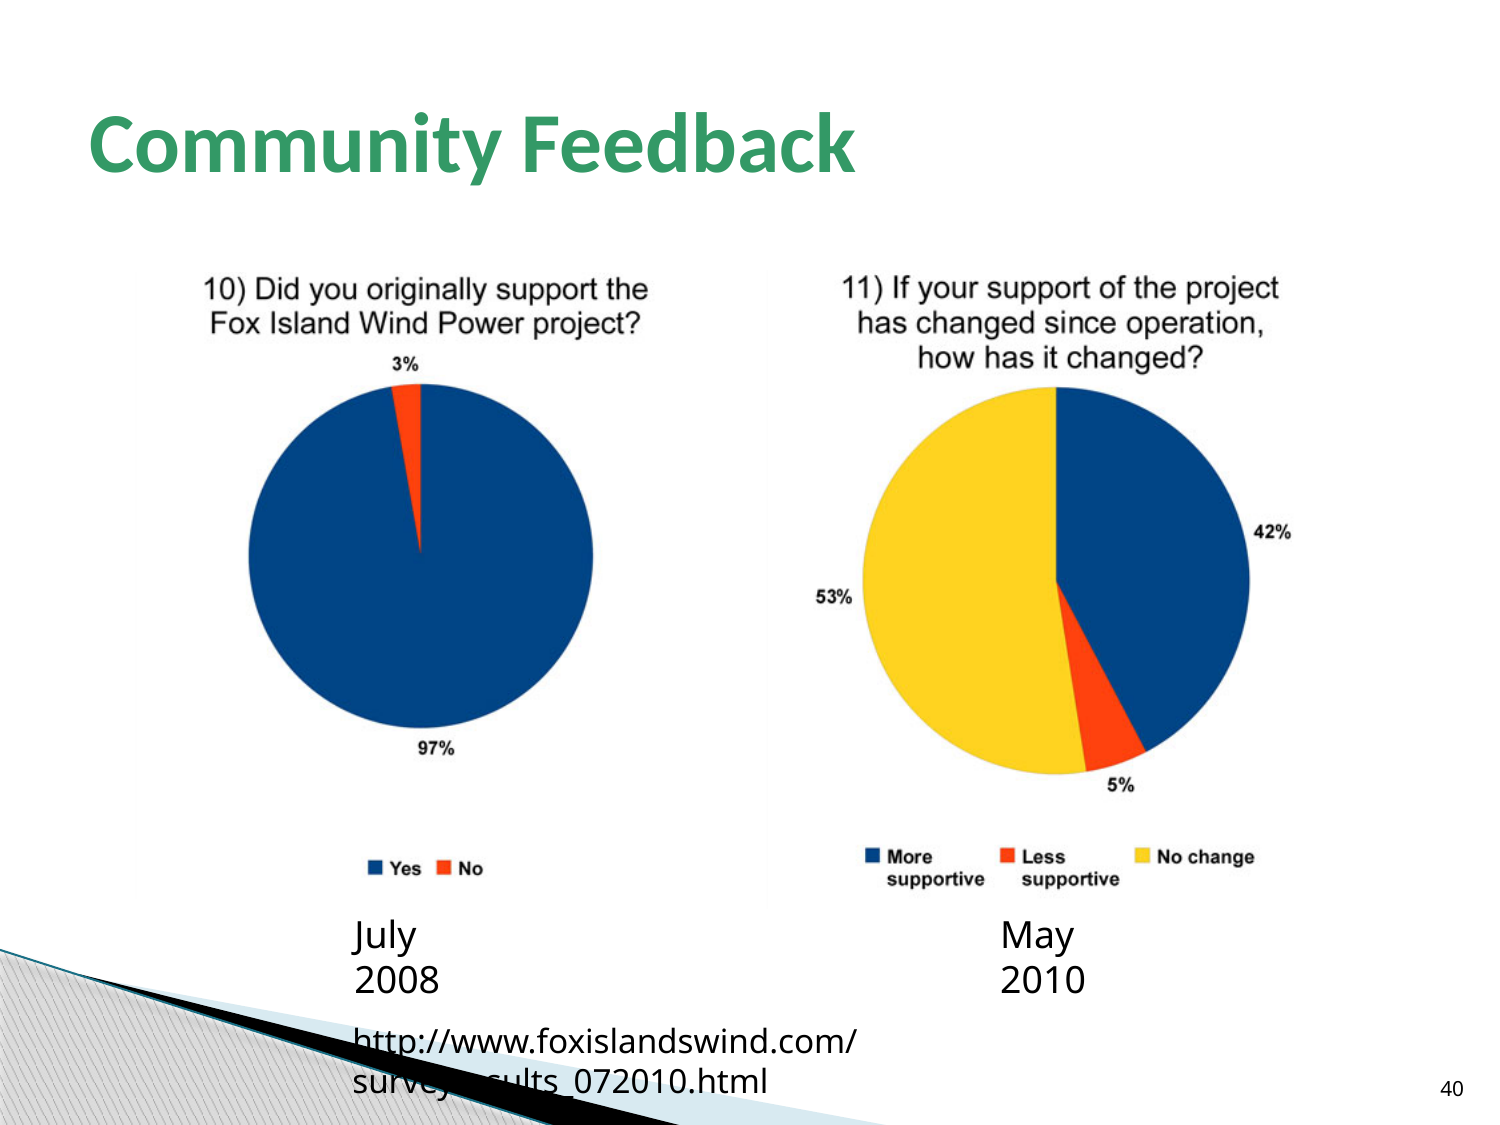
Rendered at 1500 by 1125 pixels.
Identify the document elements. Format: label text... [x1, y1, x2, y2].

text_box July 2008 [339, 912, 515, 1009]
text_box May 2010 [985, 921, 1173, 1009]
title Community Feedback [75, 45, 1425, 233]
picture [135, 272, 699, 900]
picture [764, 270, 1340, 909]
slide_number 40 [1418, 1051, 1479, 1112]
text_box http://www.foxislandswind.com/surveyresults_072010.html [337, 1012, 1225, 1107]
